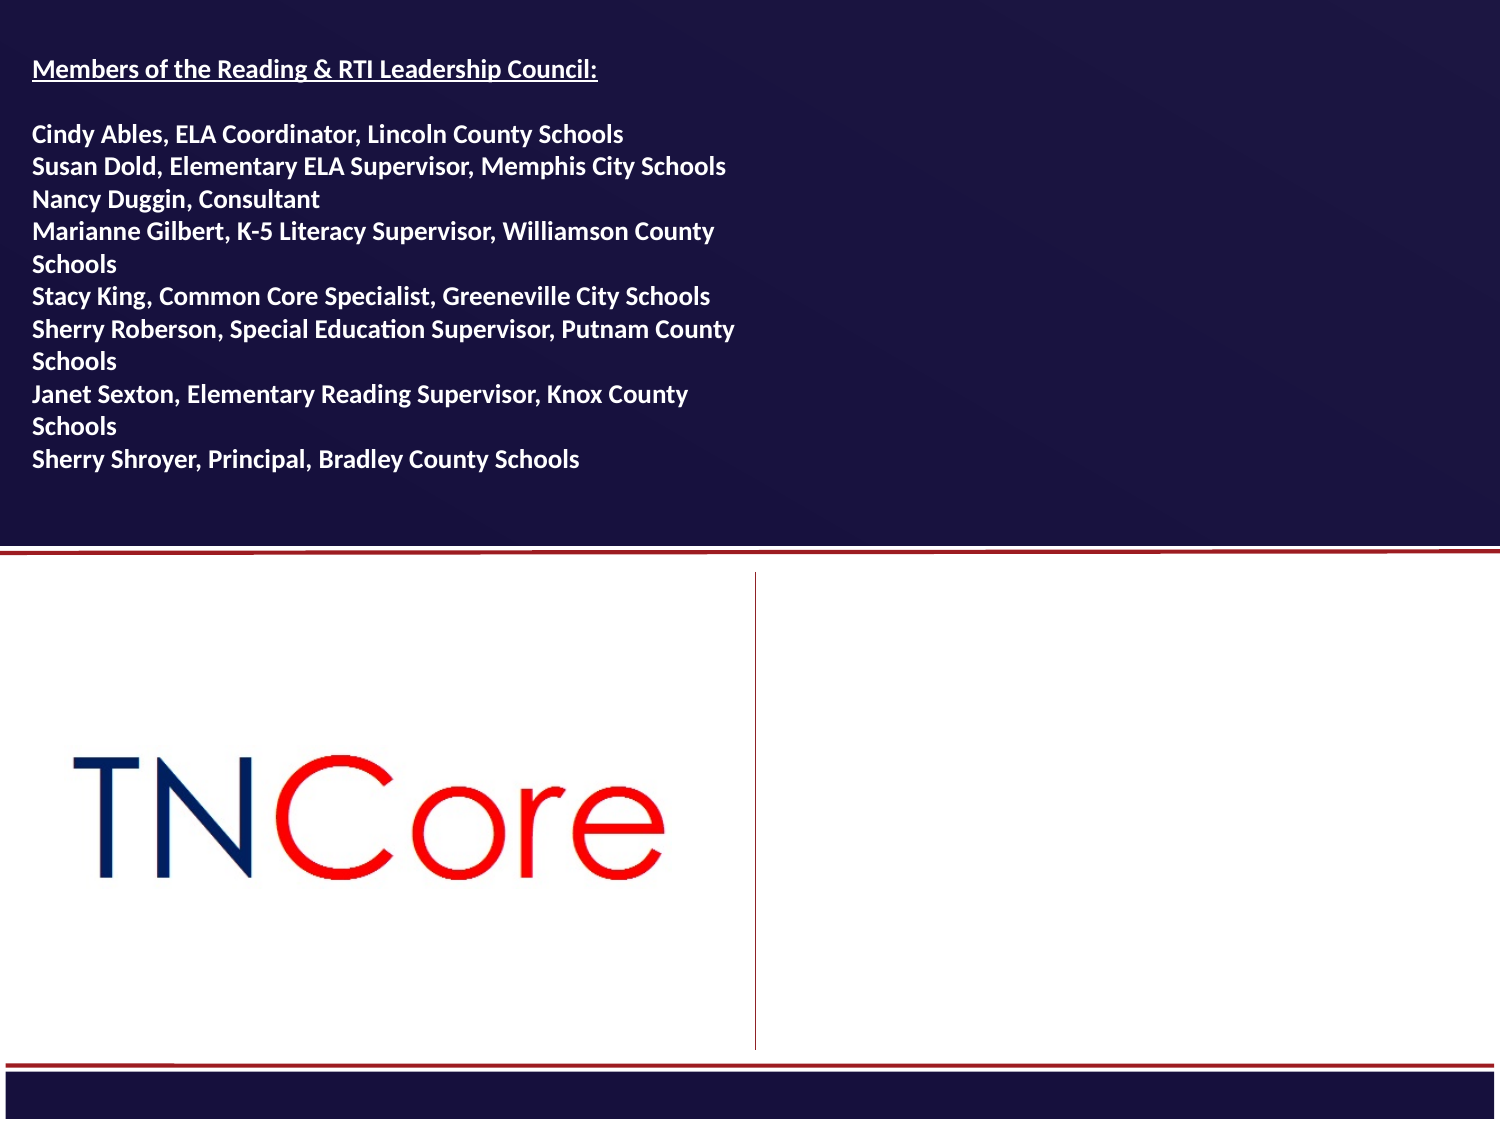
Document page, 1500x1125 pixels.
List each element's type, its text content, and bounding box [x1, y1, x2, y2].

picture [64, 745, 672, 889]
text_box Members of the Reading & RTI Leadership Council: Cindy Ables, ELA Coordinator, Lincoln County Schools Susan Dold, Elementary ELA Supervisor, Memphis City Schools Nancy Duggin, Consultant Marianne Gilbert, K-5 Literacy Supervisor, Williamson County Schools Stacy King, Common Core Specialist, Greeneville City Schools Sherry Roberson, Special Education Supervisor, Putnam County Schools Janet Sexton, Elementary Reading Supervisor, Knox County Schools Sherry Shroyer, Principal, Bradley County Schools [17, 43, 1468, 530]
